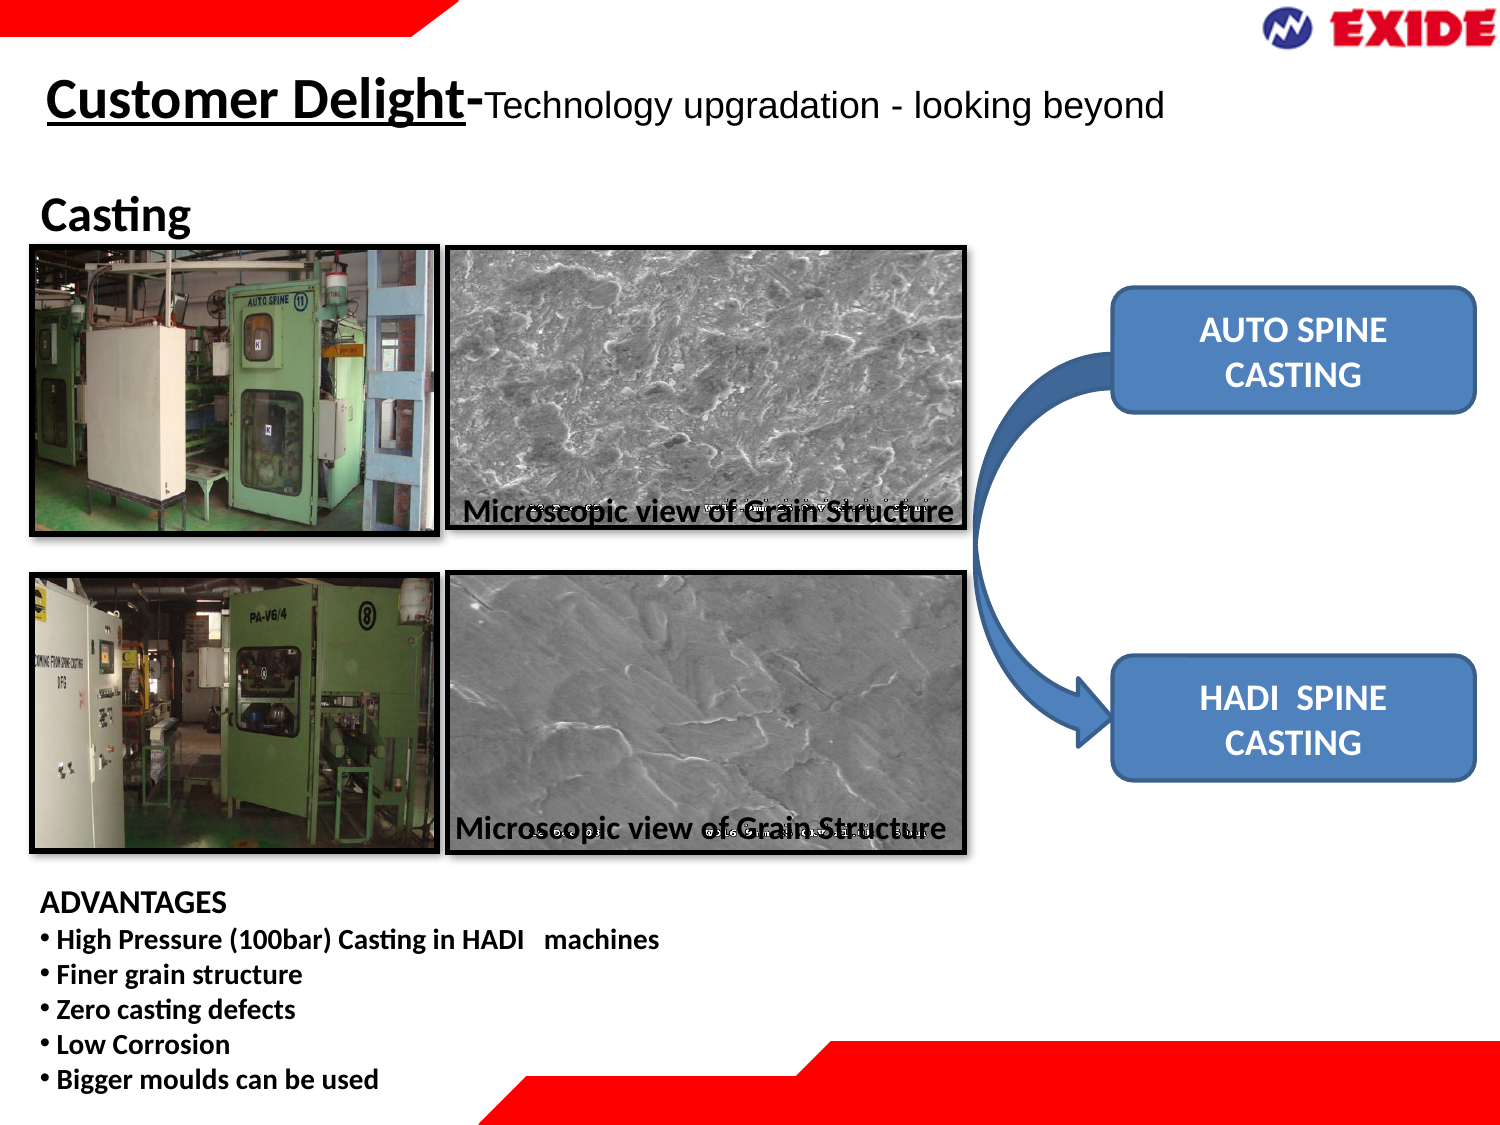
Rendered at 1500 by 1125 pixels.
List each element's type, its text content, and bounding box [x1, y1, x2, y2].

text_box Customer Delight-Technology upgradation - looking beyond [33, 53, 1179, 137]
text_box [972, 351, 1110, 749]
picture [449, 249, 963, 526]
text_box AUTO SPINE CASTING [1110, 285, 1477, 415]
text_box HADI SPINE CASTING [1110, 653, 1477, 783]
picture [34, 577, 434, 848]
picture [1260, 0, 1500, 54]
text_box Casting [26, 174, 207, 249]
text_box Microscopic view of Grain Structure [449, 482, 969, 536]
text_box ADVANTAGES High Pressure (100bar) Casting in HADI machines Finer grain structure Zero casting defects Low Corrosion Bigger moulds can be used [24, 872, 734, 1103]
picture [34, 249, 434, 532]
picture [449, 574, 963, 851]
